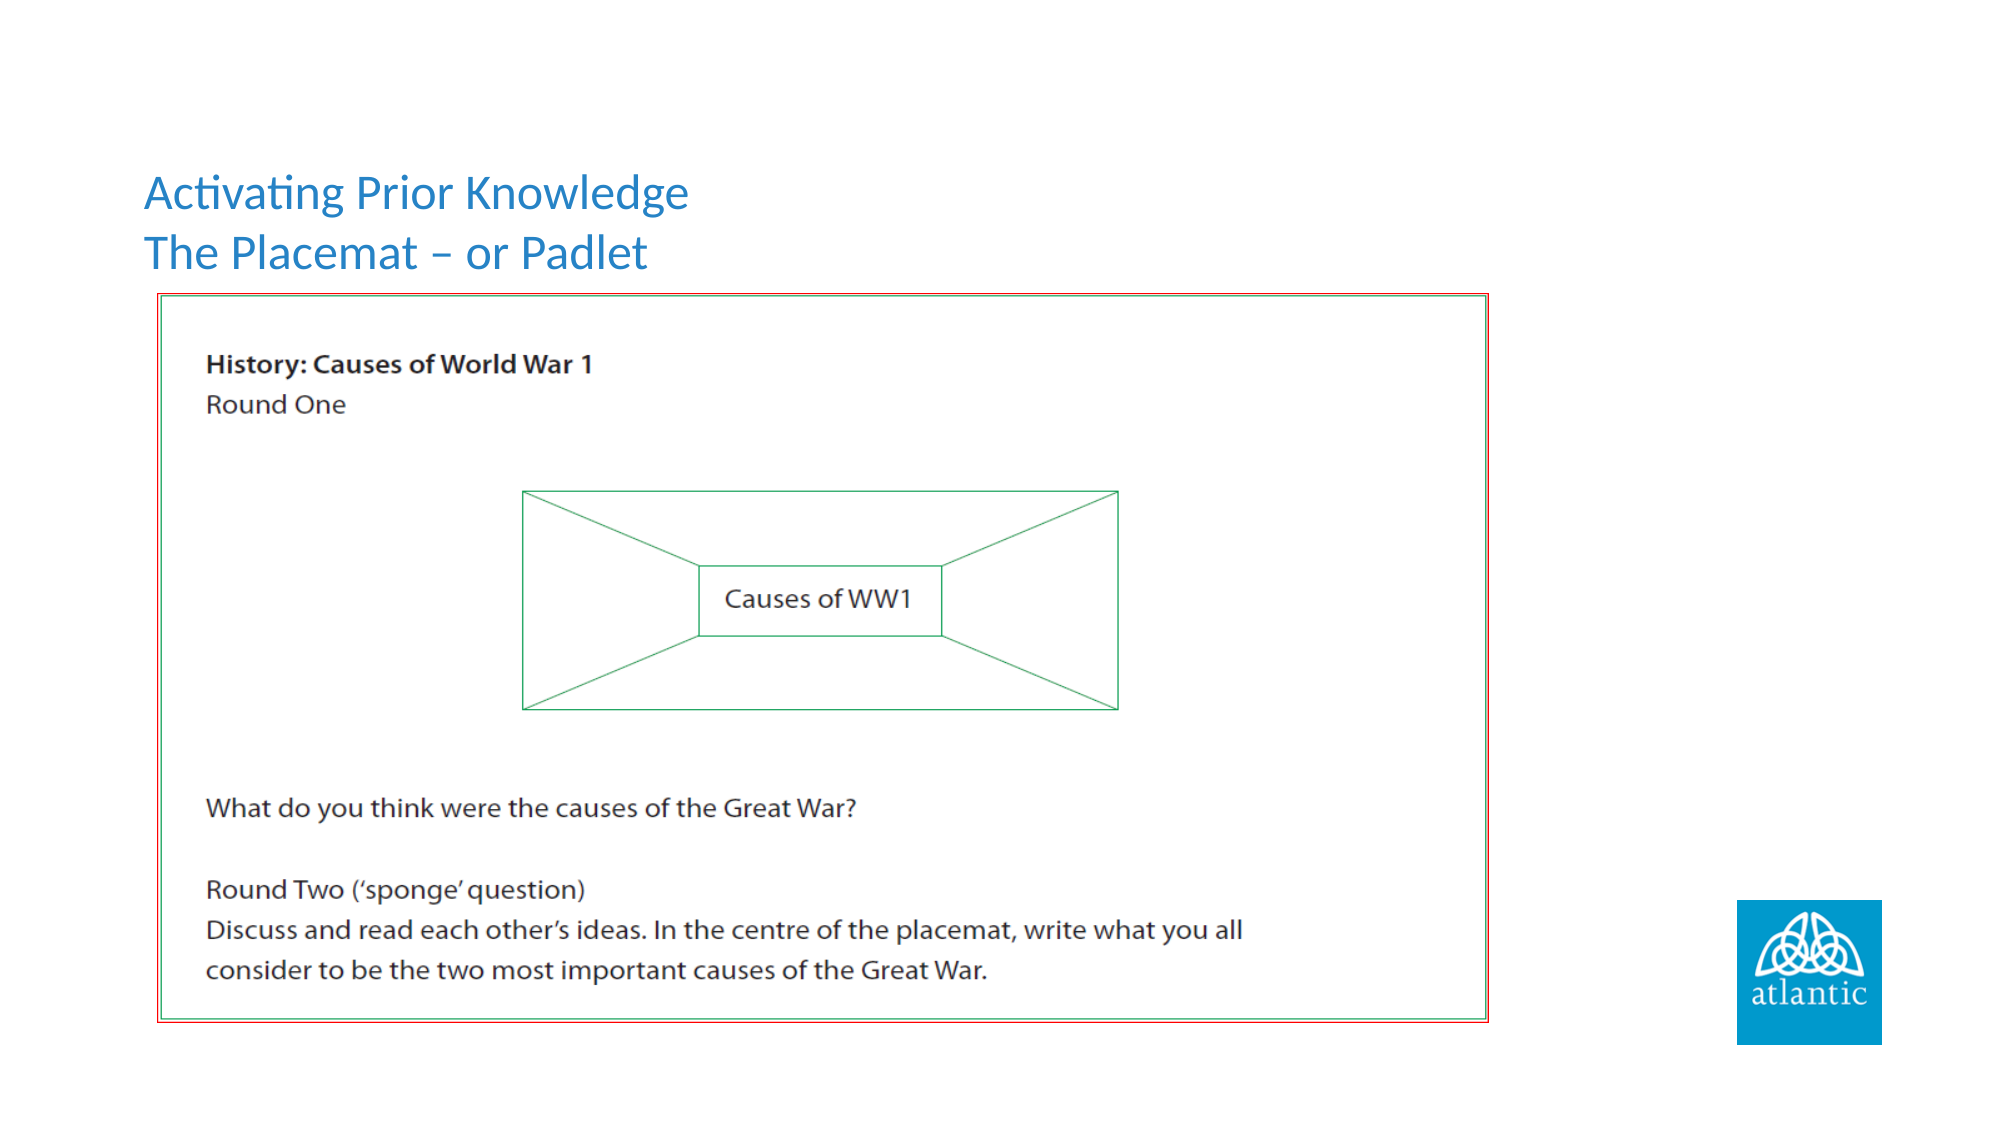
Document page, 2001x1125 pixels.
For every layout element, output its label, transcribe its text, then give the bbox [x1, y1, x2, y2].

picture [1853, 989, 1865, 1004]
picture [1842, 988, 1850, 1004]
picture [1780, 978, 1788, 1004]
picture [1791, 988, 1804, 1004]
picture [1769, 986, 1776, 1004]
picture [1753, 988, 1765, 1004]
picture [1830, 985, 1837, 1004]
picture [1756, 912, 1864, 976]
picture [1808, 988, 1816, 1004]
text_box Activating Prior Knowledge The Placemat – or Padlet [129, 152, 1810, 287]
picture [1817, 988, 1826, 1004]
picture [157, 292, 1489, 1023]
